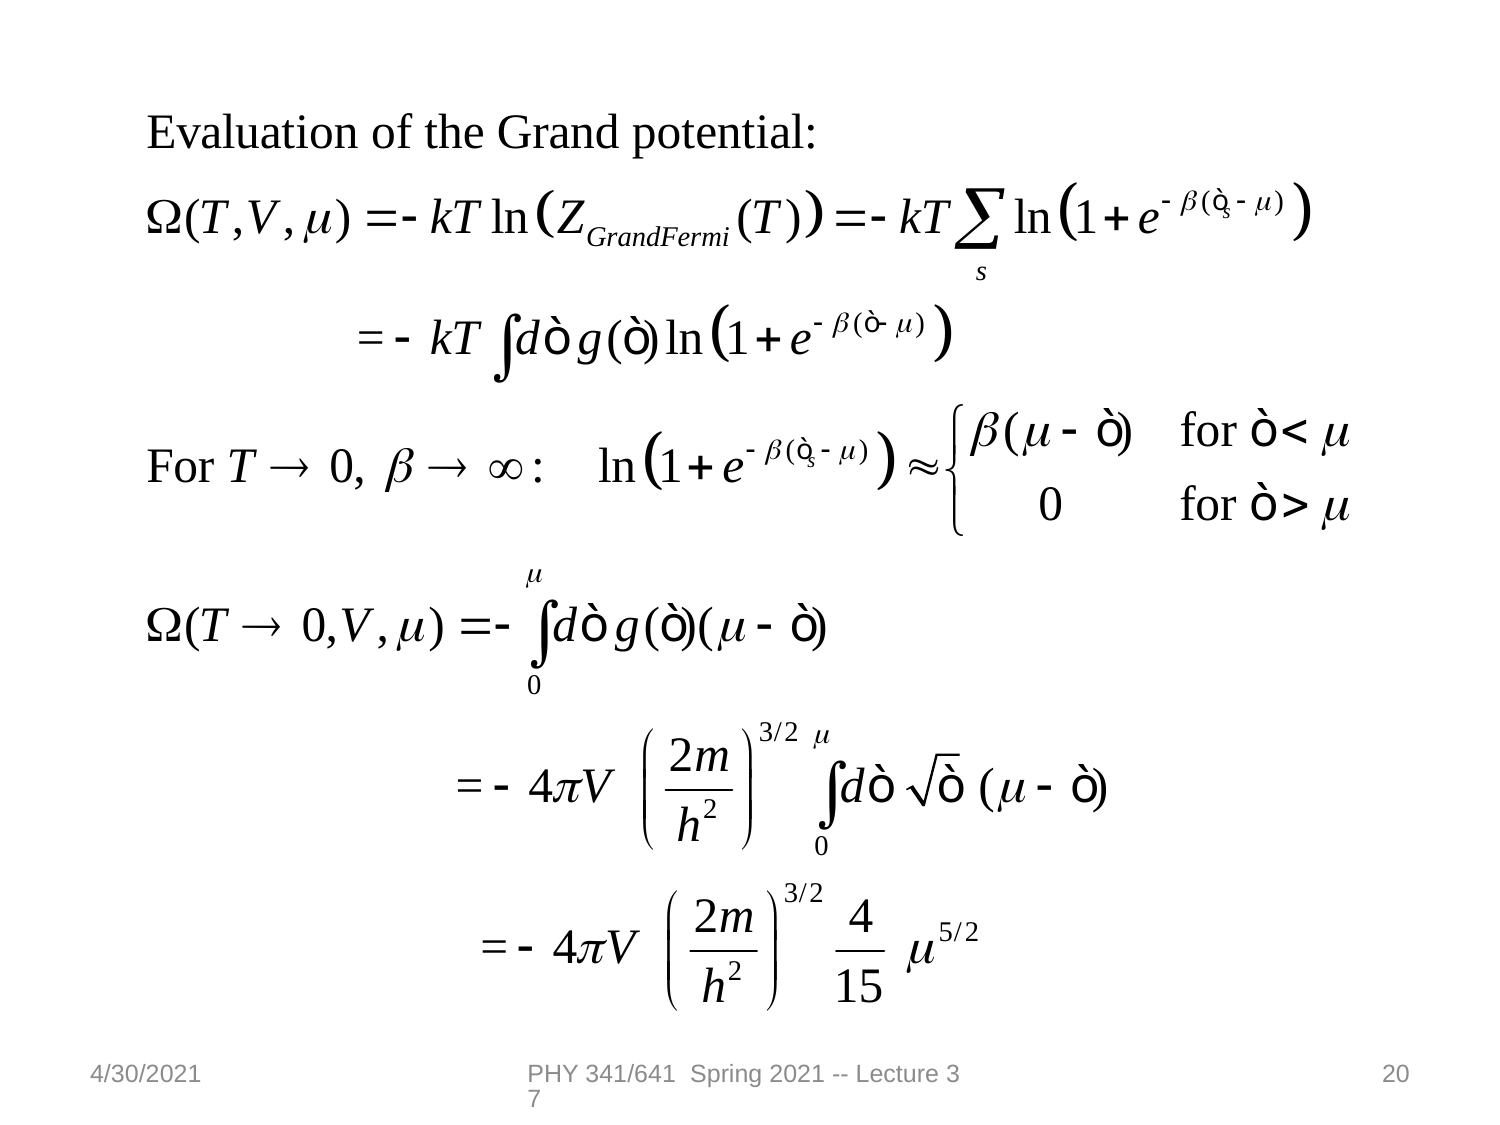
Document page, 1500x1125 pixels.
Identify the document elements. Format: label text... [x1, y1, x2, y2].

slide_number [75, 1042, 425, 1103]
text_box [138, 102, 1362, 1023]
slide_number 20 [1074, 1042, 1425, 1103]
footer PHY 341/641 Spring 2021 -- Lecture 37 [512, 1042, 988, 1103]
